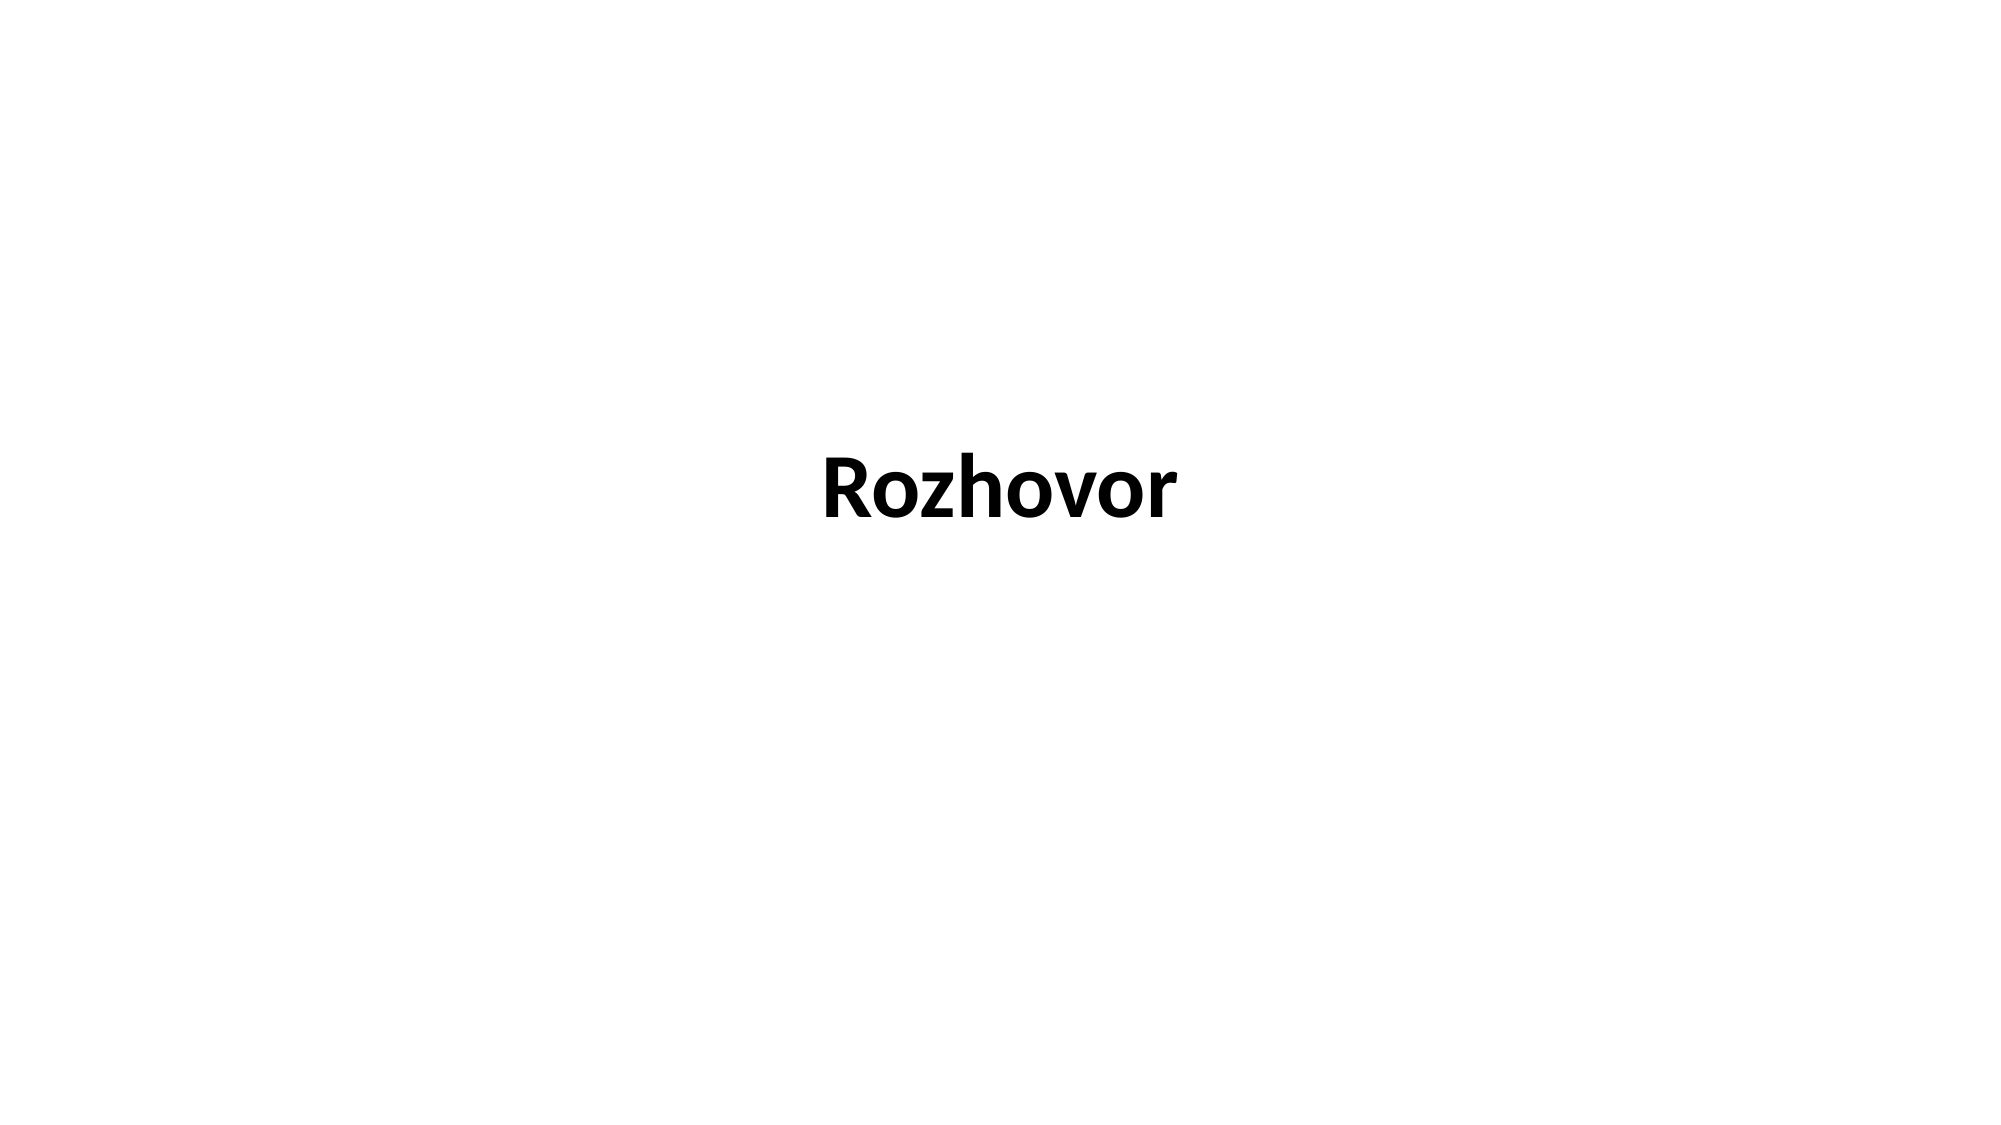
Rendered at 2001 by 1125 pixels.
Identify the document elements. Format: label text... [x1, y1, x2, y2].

list Rozhovor [137, 299, 1863, 1014]
